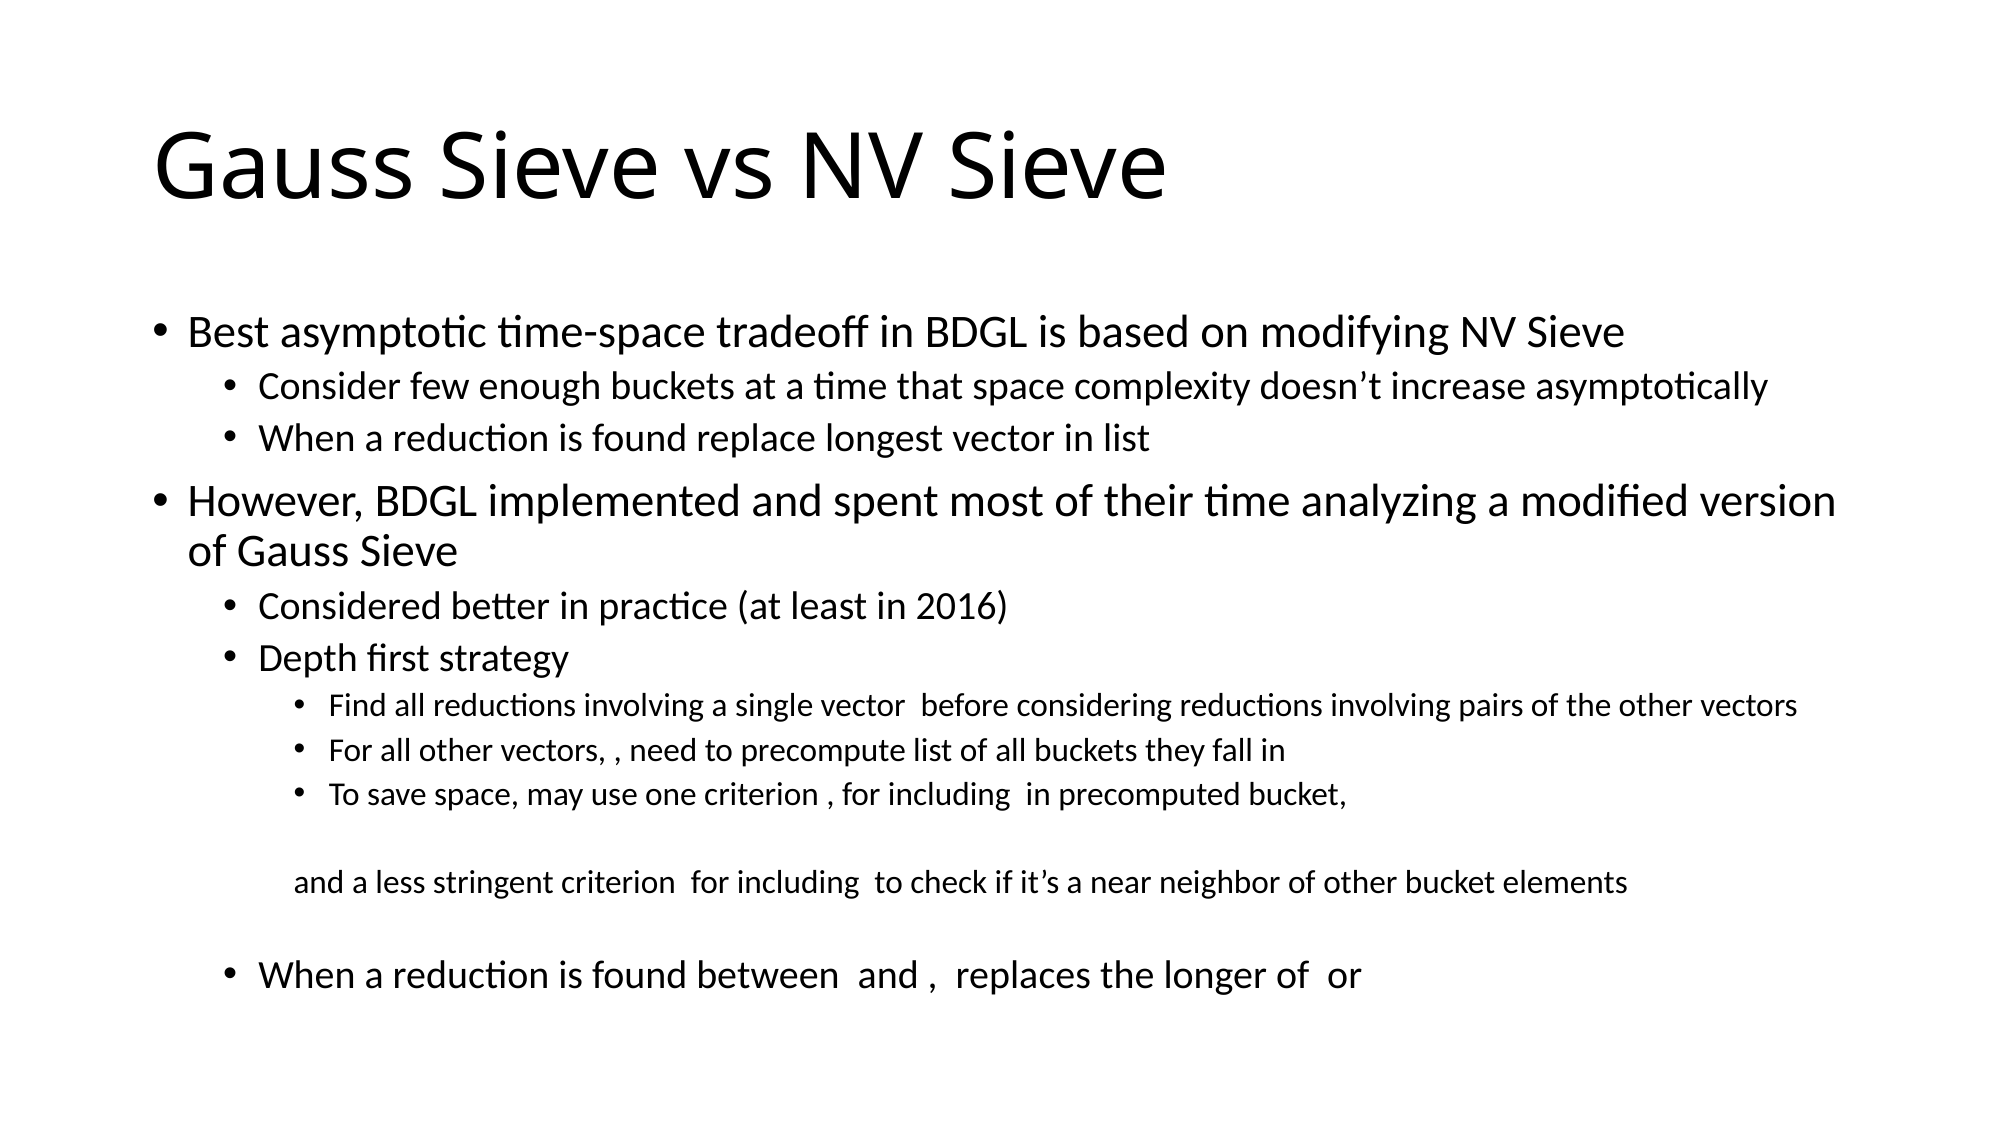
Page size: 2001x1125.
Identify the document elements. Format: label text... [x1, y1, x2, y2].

title Gauss Sieve vs NV Sieve [137, 59, 1863, 278]
